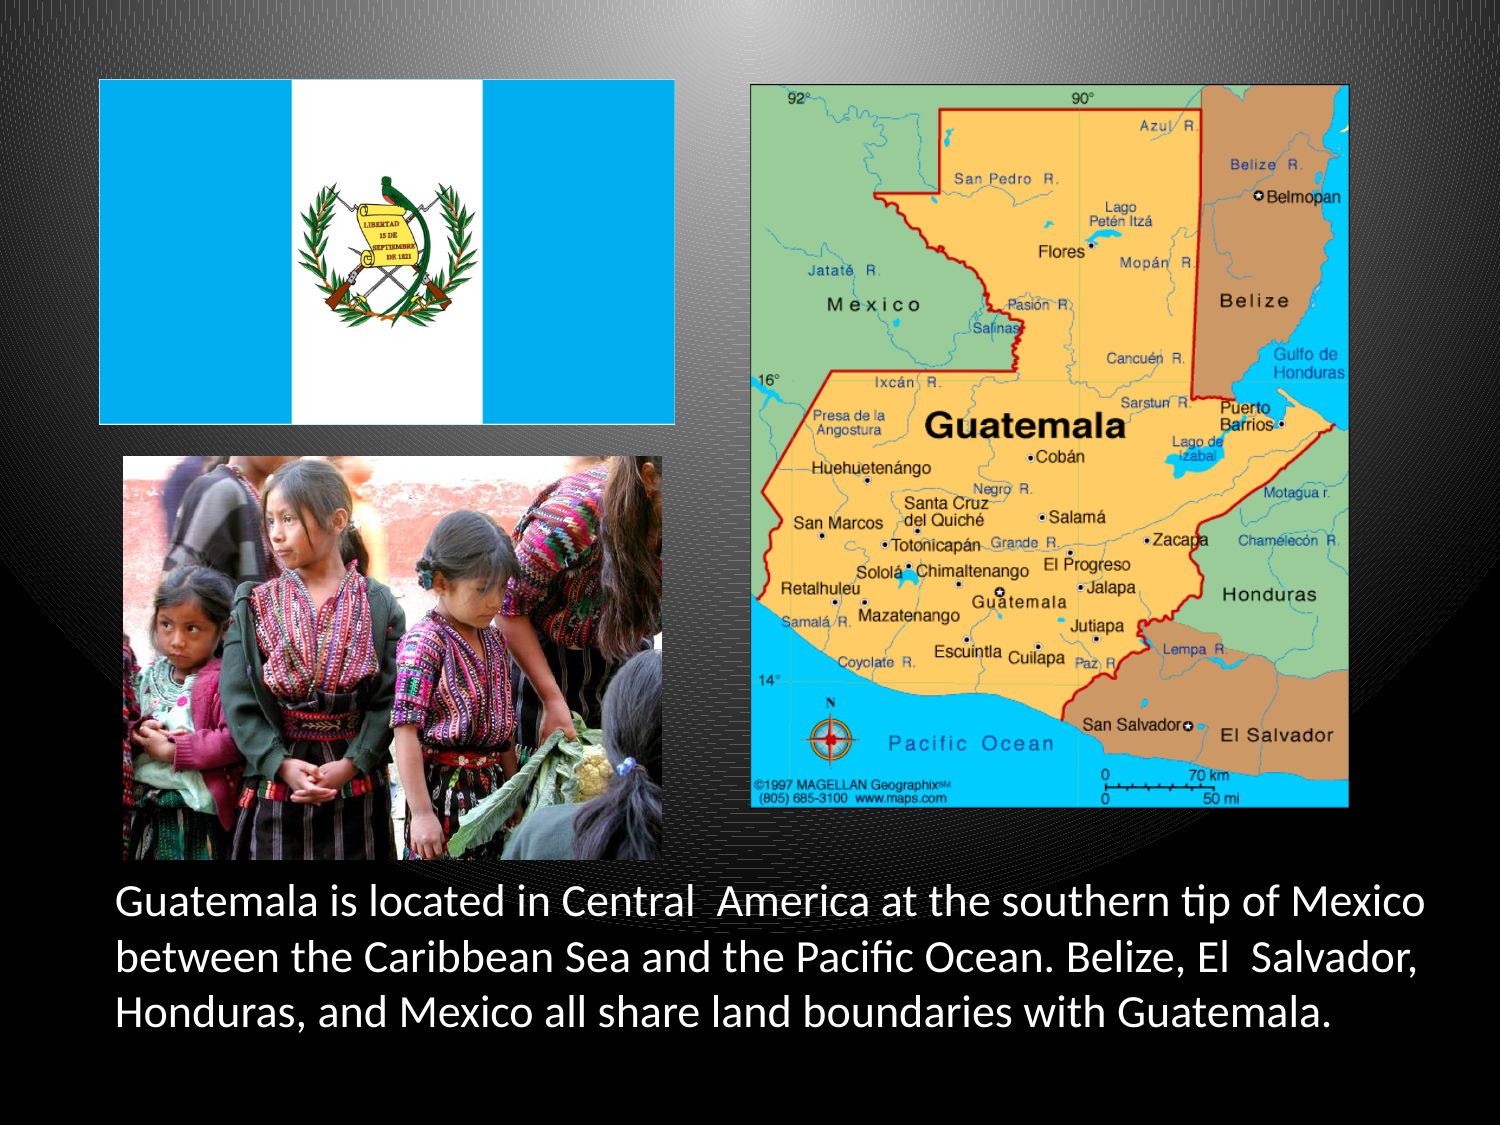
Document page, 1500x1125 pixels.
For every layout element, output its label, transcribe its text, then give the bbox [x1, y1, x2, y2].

title Guatemala is located in Central America at the southern tip of Mexico between the Caribbean Sea and the Pacific Ocean. Belize, El Salvador, Honduras, and Mexico all share land boundaries with Guatemala. [99, 859, 1450, 1048]
picture [123, 456, 662, 861]
picture [806, 717, 854, 763]
picture [749, 84, 1351, 809]
picture [99, 79, 676, 426]
